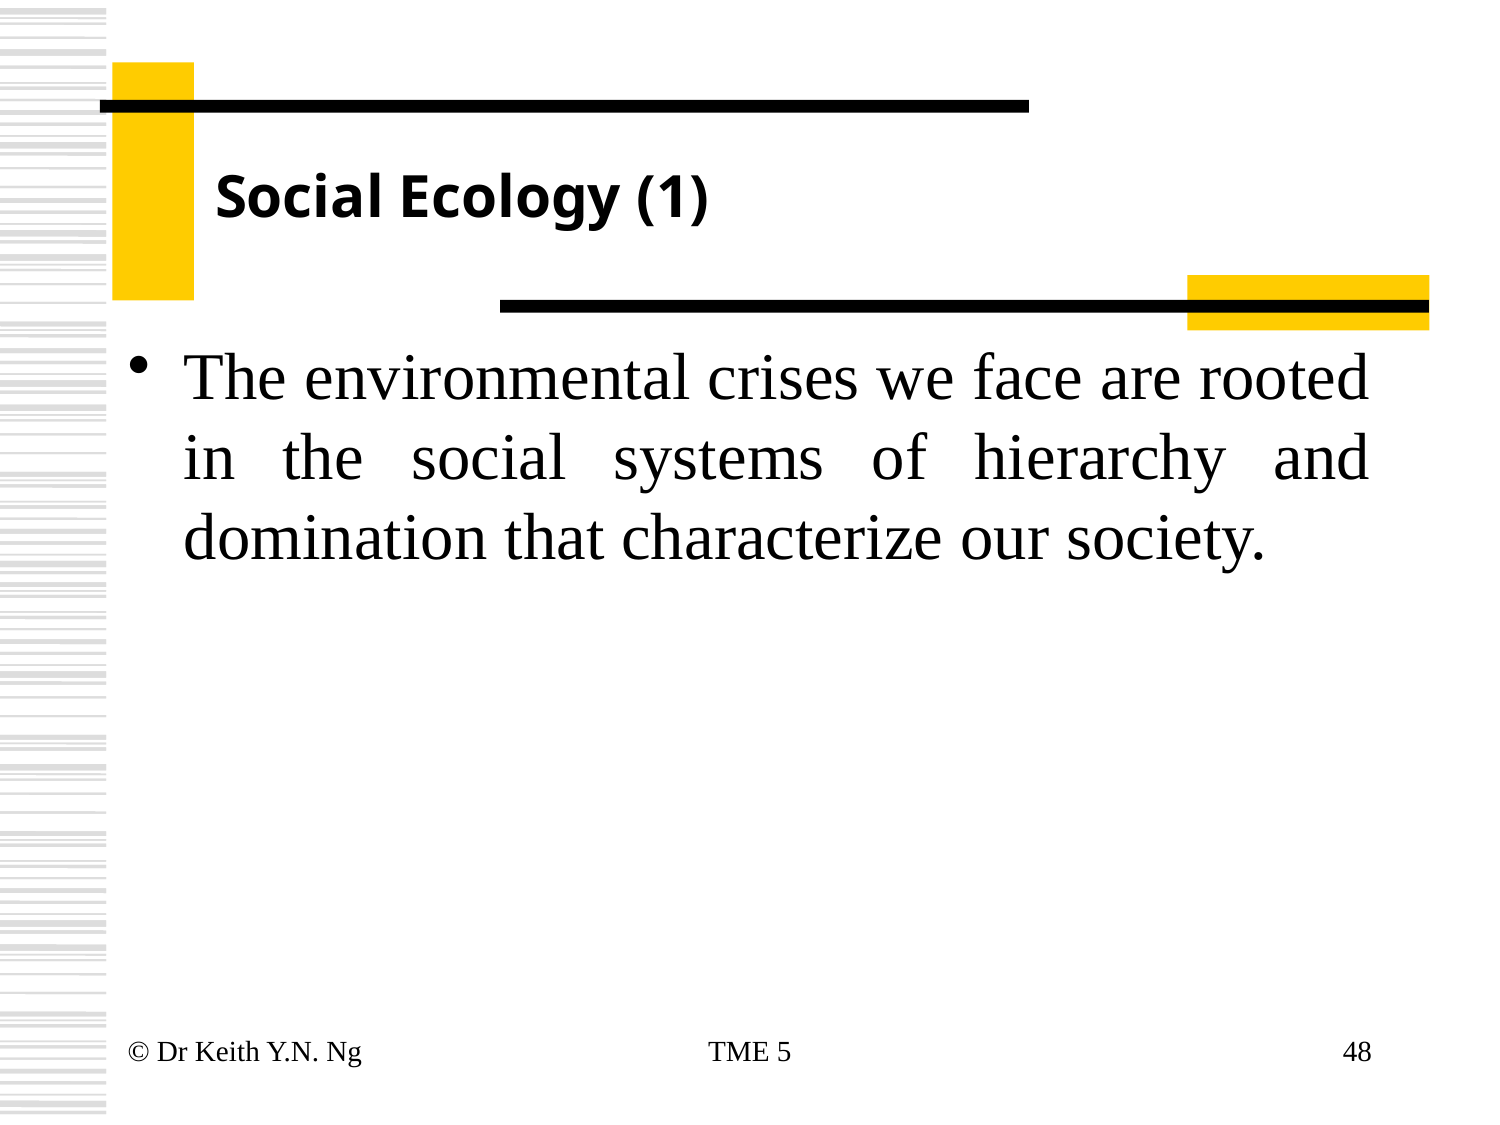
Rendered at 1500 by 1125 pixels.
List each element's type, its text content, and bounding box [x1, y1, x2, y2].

list The environmental crises we face are rooted in the social systems of hierarchy and domination that characterize our society. [112, 324, 1388, 1000]
title Social Ecology (1) [200, 99, 1388, 288]
footer TME 5 [512, 1024, 988, 1101]
slide_number © Dr Keith Y.N. Ng [112, 1024, 426, 1101]
slide_number 48 [1074, 1024, 1388, 1101]
